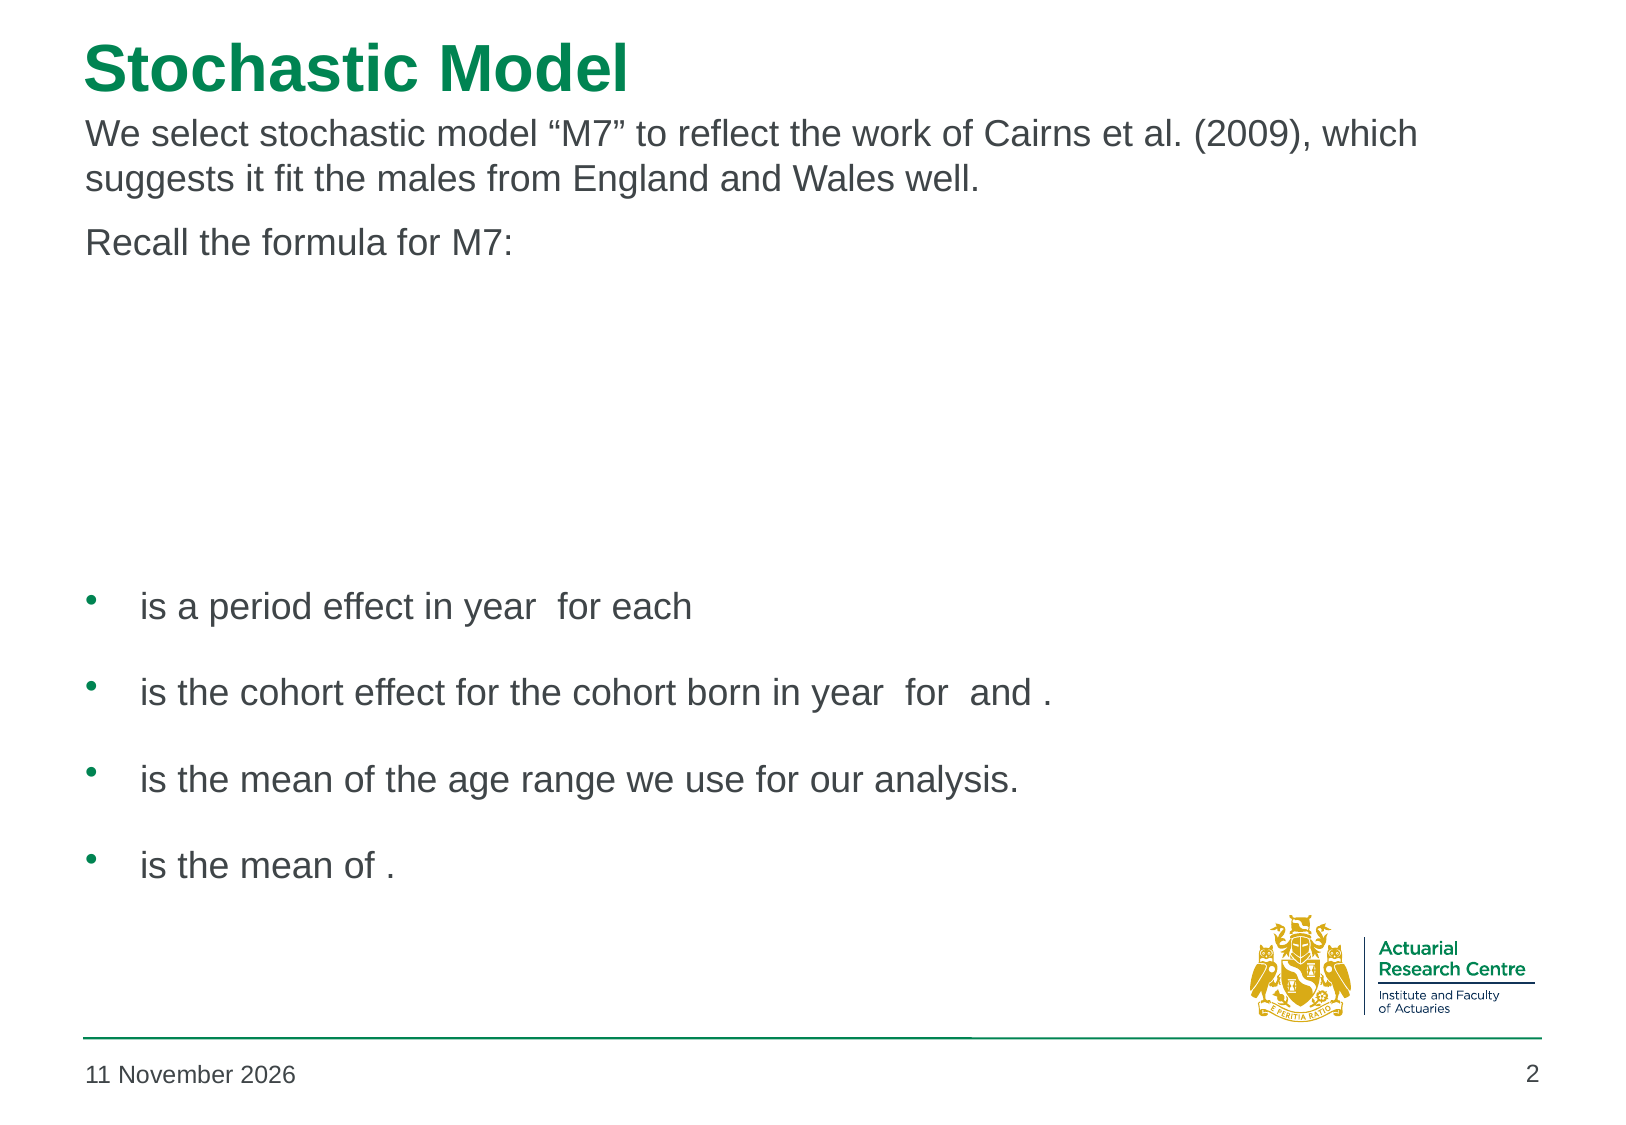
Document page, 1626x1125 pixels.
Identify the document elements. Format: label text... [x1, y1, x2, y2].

slide_number 2 [1439, 1050, 1555, 1106]
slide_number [70, 1051, 429, 1106]
title Stochastic Model [68, 4, 1542, 126]
